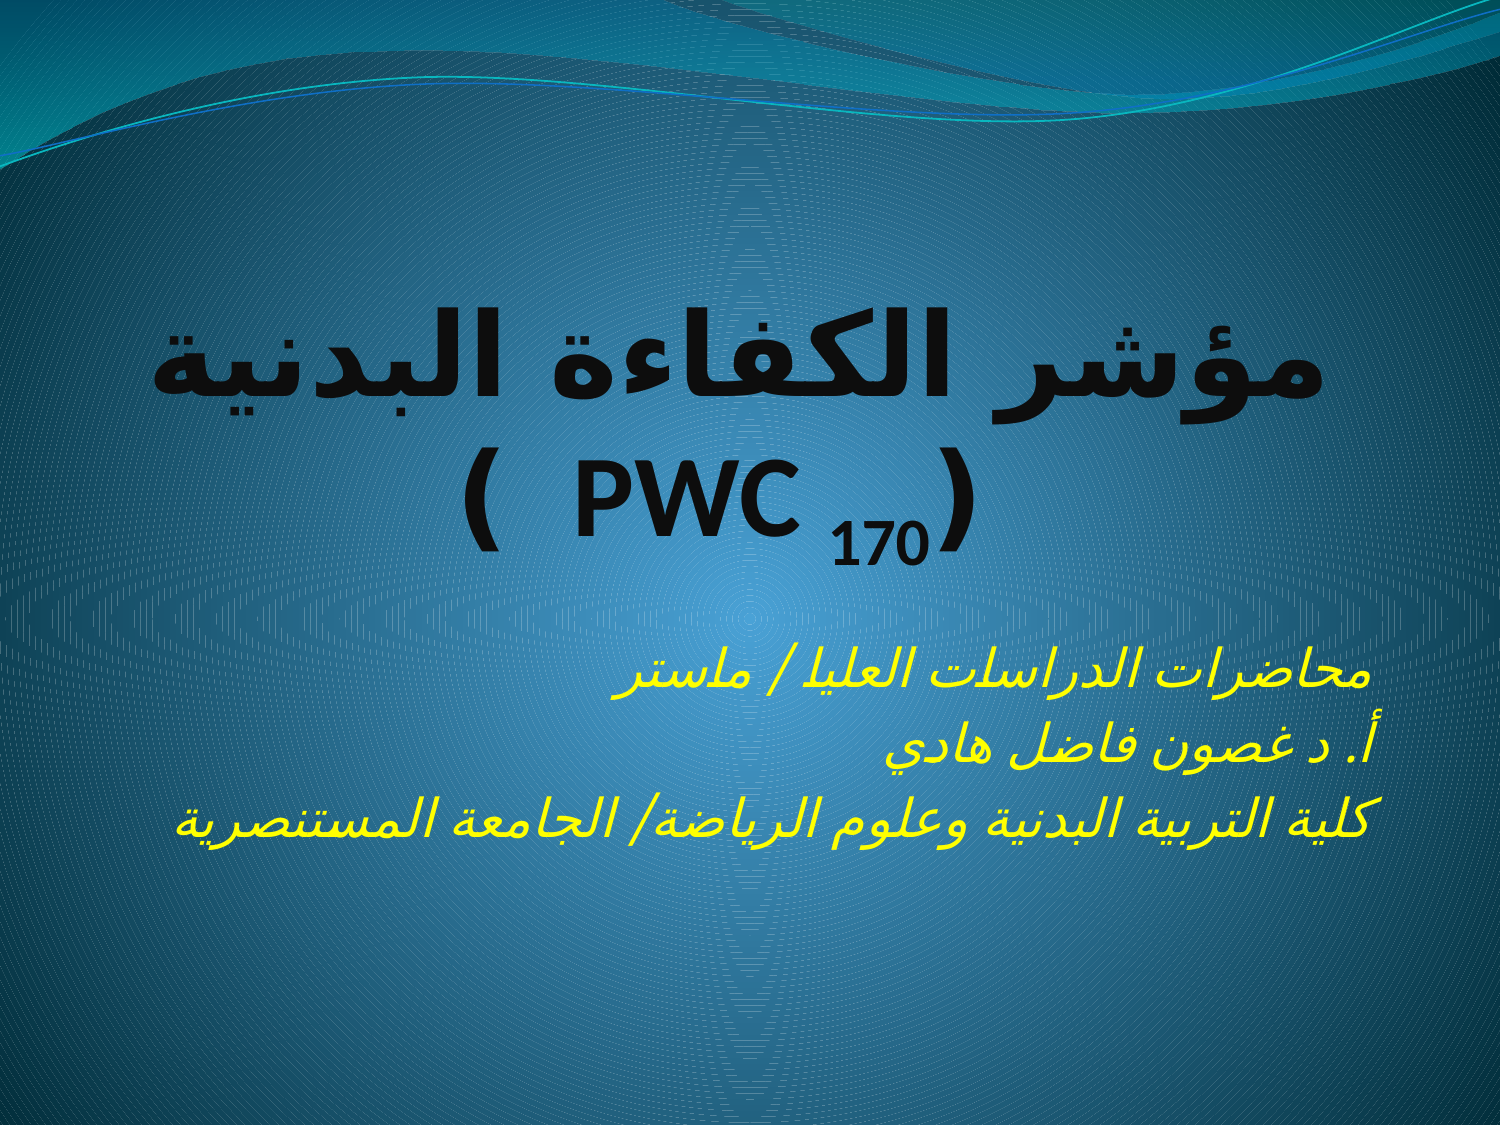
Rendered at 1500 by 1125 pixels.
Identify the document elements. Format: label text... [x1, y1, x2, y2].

title مؤشر الكفاءة البدنية (PWC 170 ) [76, 160, 1365, 579]
subtitle محاضرات الدراسات العليا / ماستر أ. د غصون فاضل هادي كلية التربية البدنية وعلوم الرياضة/ الجامعة المستنصرية [87, 626, 1376, 858]
